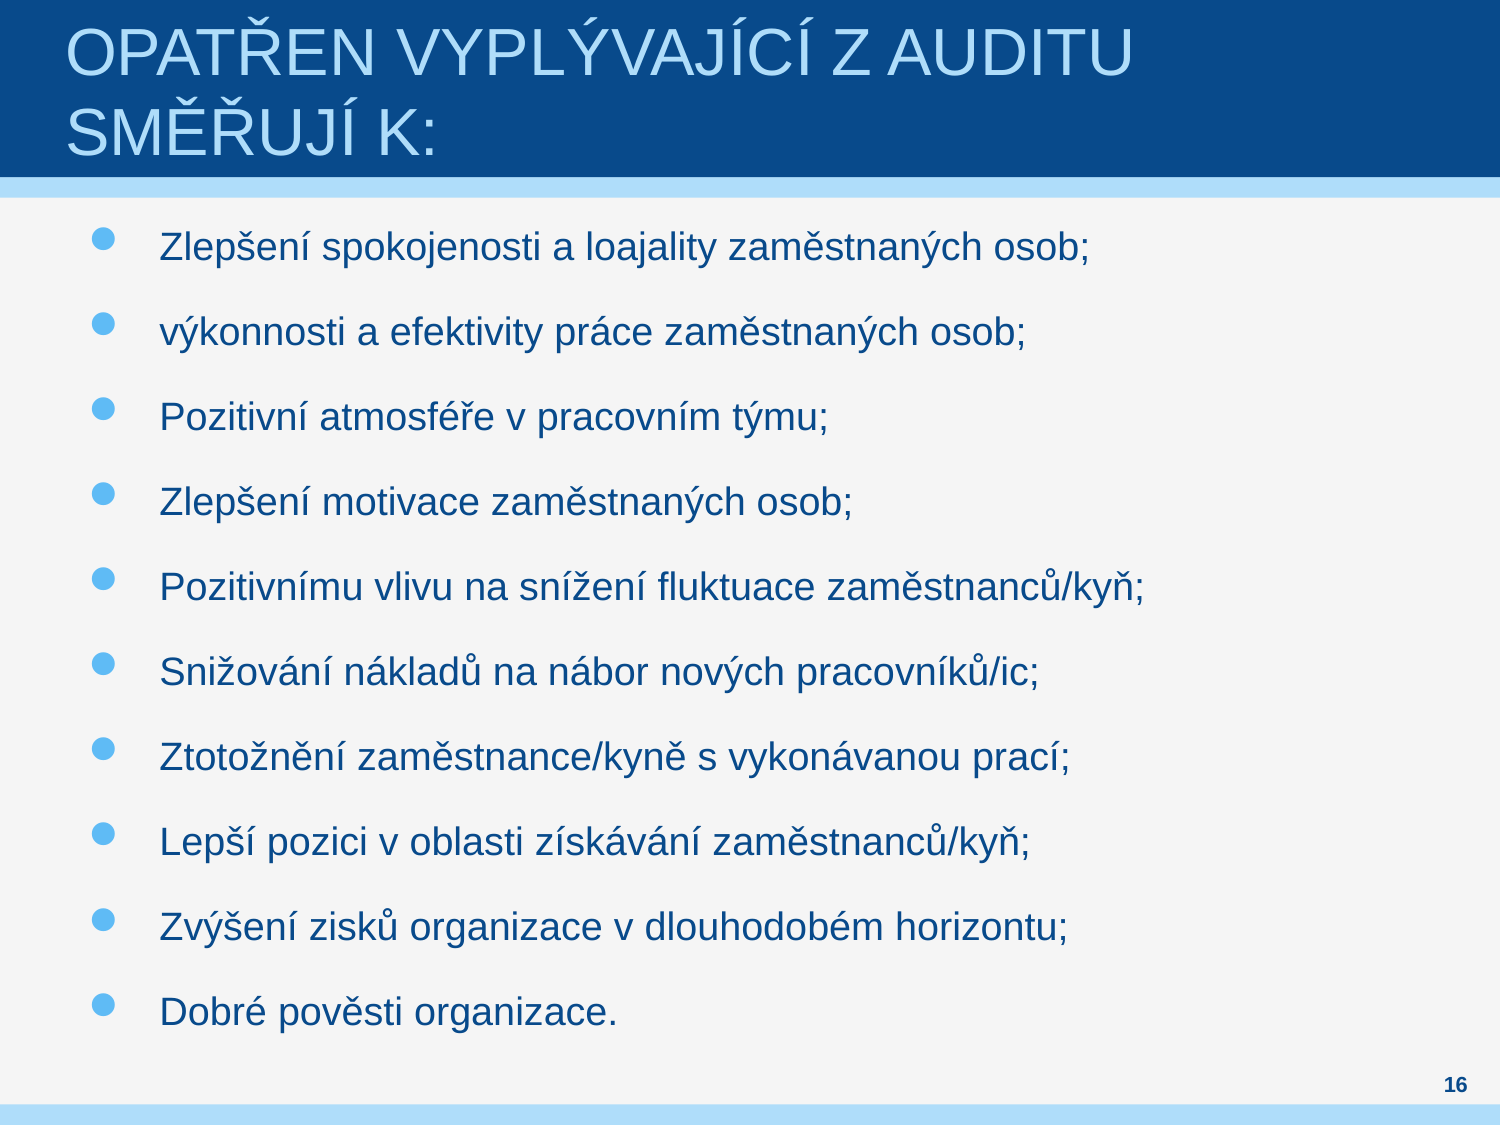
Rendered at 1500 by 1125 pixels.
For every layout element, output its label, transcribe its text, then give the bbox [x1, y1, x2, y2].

title Opatřen vyplývající z auditu směřují k: [59, 0, 1441, 178]
list Zlepšení spokojenosti a loajality zaměstnaných osob; výkonnosti a efektivity práce zaměstnaných osob; Pozitivní atmosféře v pracovním týmu; Zlepšení motivace zaměstnaných osob; Pozitivnímu vlivu na snížení fluktuace zaměstnanců/kyň; Snižování nákladů na nábor nových pracovníků/ic; Ztotožnění zaměstnance/kyně s vykonávanou prací; Lepší pozici v oblasti získávání zaměstnanců/kyň; Zvýšení zisků organizace v dlouhodobém horizontu; Dobré pověsti organizace. [88, 208, 1412, 1034]
slide_number 16 [1417, 1068, 1495, 1099]
